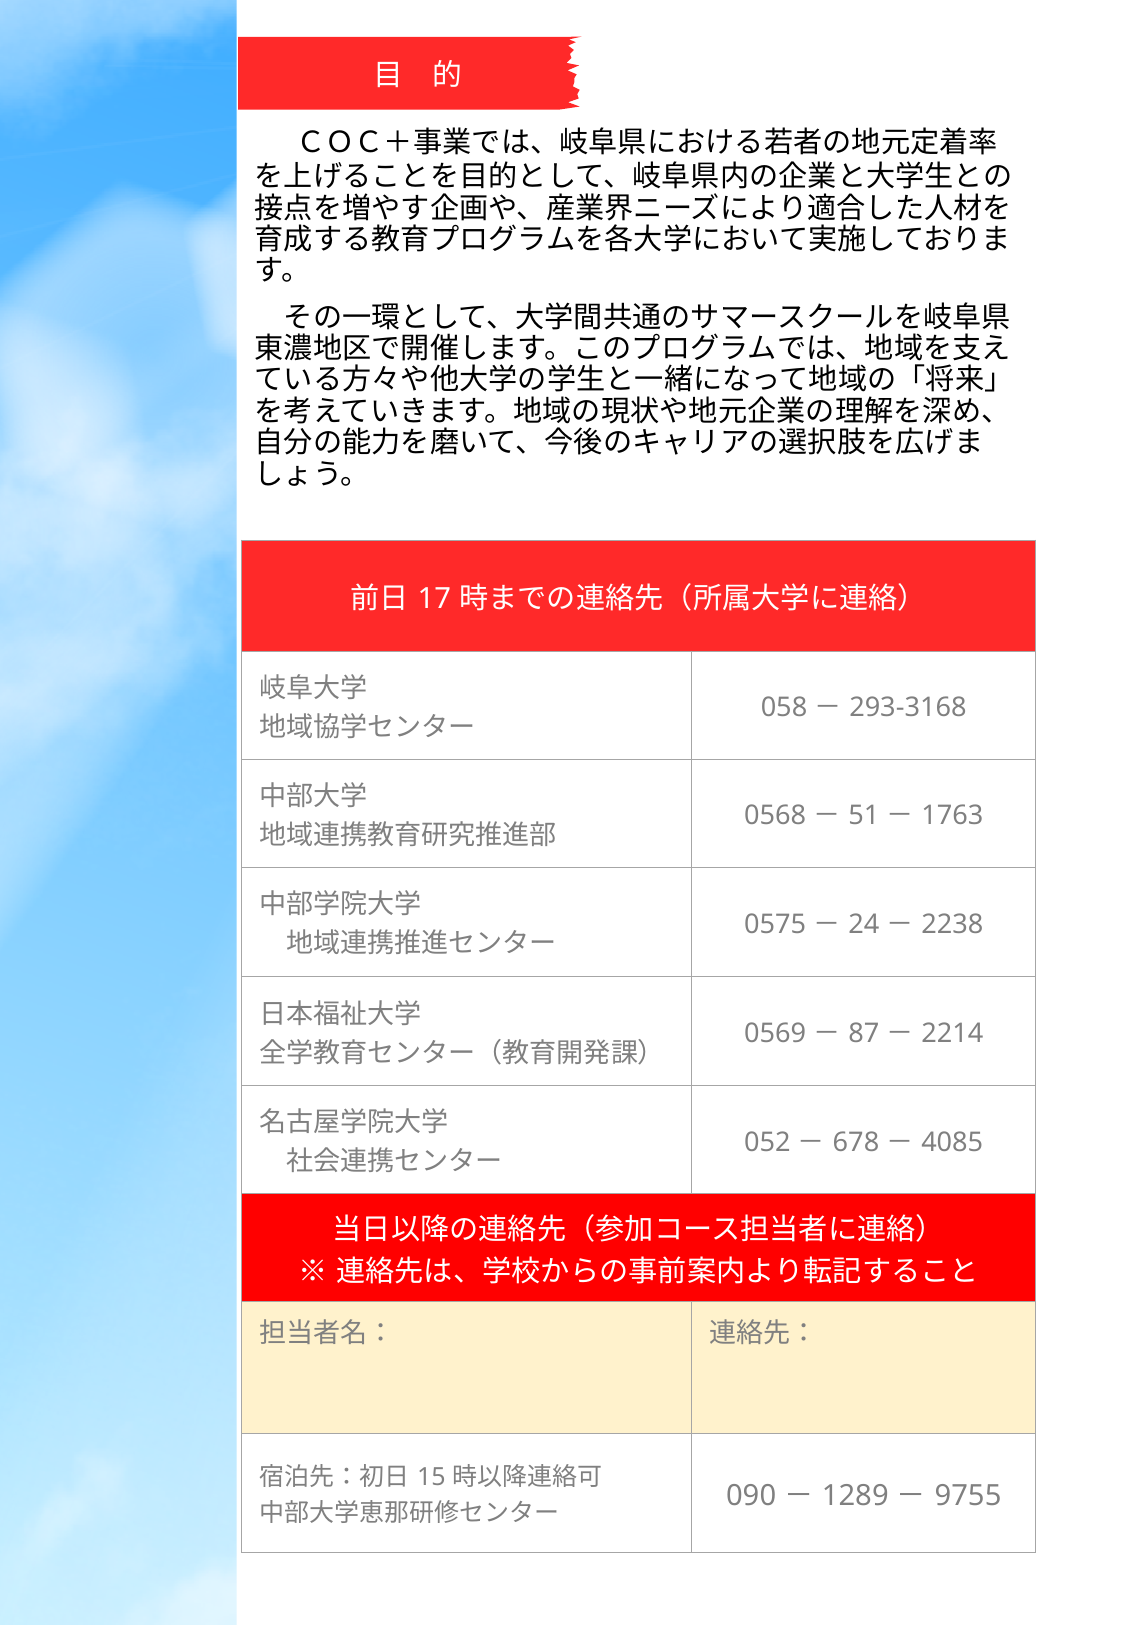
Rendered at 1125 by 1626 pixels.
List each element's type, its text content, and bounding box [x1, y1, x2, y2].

table_cell 中部学院大学 地域連携推進センター [242, 868, 691, 976]
table_cell 0569－87－2214 [692, 977, 1035, 1085]
table_cell 052－678－4085 [692, 1086, 1035, 1193]
table_cell 日本福祉大学 全学教育センター（教育開発課） [242, 977, 691, 1085]
table_cell 058－293-3168 [692, 652, 1035, 759]
picture [0, 0, 237, 1625]
table_cell 090－1289－9755 [692, 1434, 1035, 1552]
table_cell 連絡先： [692, 1302, 1035, 1433]
table_cell 0575－24－2238 [692, 868, 1035, 976]
table_cell 中部大学 地域連携教育研究推進部 [242, 760, 691, 867]
text_box ＣＯＣ＋事業では、岐阜県における若者の地元定着率を上げることを目的として、岐阜県内の企業と大学生との接点を増やす企画や、産業界ニーズにより適合した人材を育成する教育プログラムを各大学において実施しております。 その一環として、大学間共通のサマースクールを岐阜県東濃地区で開催します。このプログラムでは、地域を支えている方々や他大学の学生と一緒になって地域の「将来」を考えていきます。地域の現状や地元企業の理解を深め、自分の能力を磨いて、今後のキャリアの選択肢を広げましょう。 [240, 109, 1036, 532]
table_cell 担当者名： [242, 1302, 691, 1433]
table_cell 0568－51－1763 [692, 760, 1035, 867]
table_cell 名古屋学院大学 社会連携センター [242, 1086, 691, 1193]
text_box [238, 36, 582, 110]
table_cell 宿泊先：初日15時以降連絡可 中部大学恵那研修センター [242, 1434, 691, 1552]
table_header 前日17時までの連絡先（所属大学に連絡） [242, 541, 1035, 651]
table_cell 当日以降の連絡先（参加コース担当者に連絡） ※連絡先は、学校からの事前案内より転記すること [242, 1194, 1035, 1301]
table_cell 岐阜大学 地域協学センター [242, 652, 691, 759]
